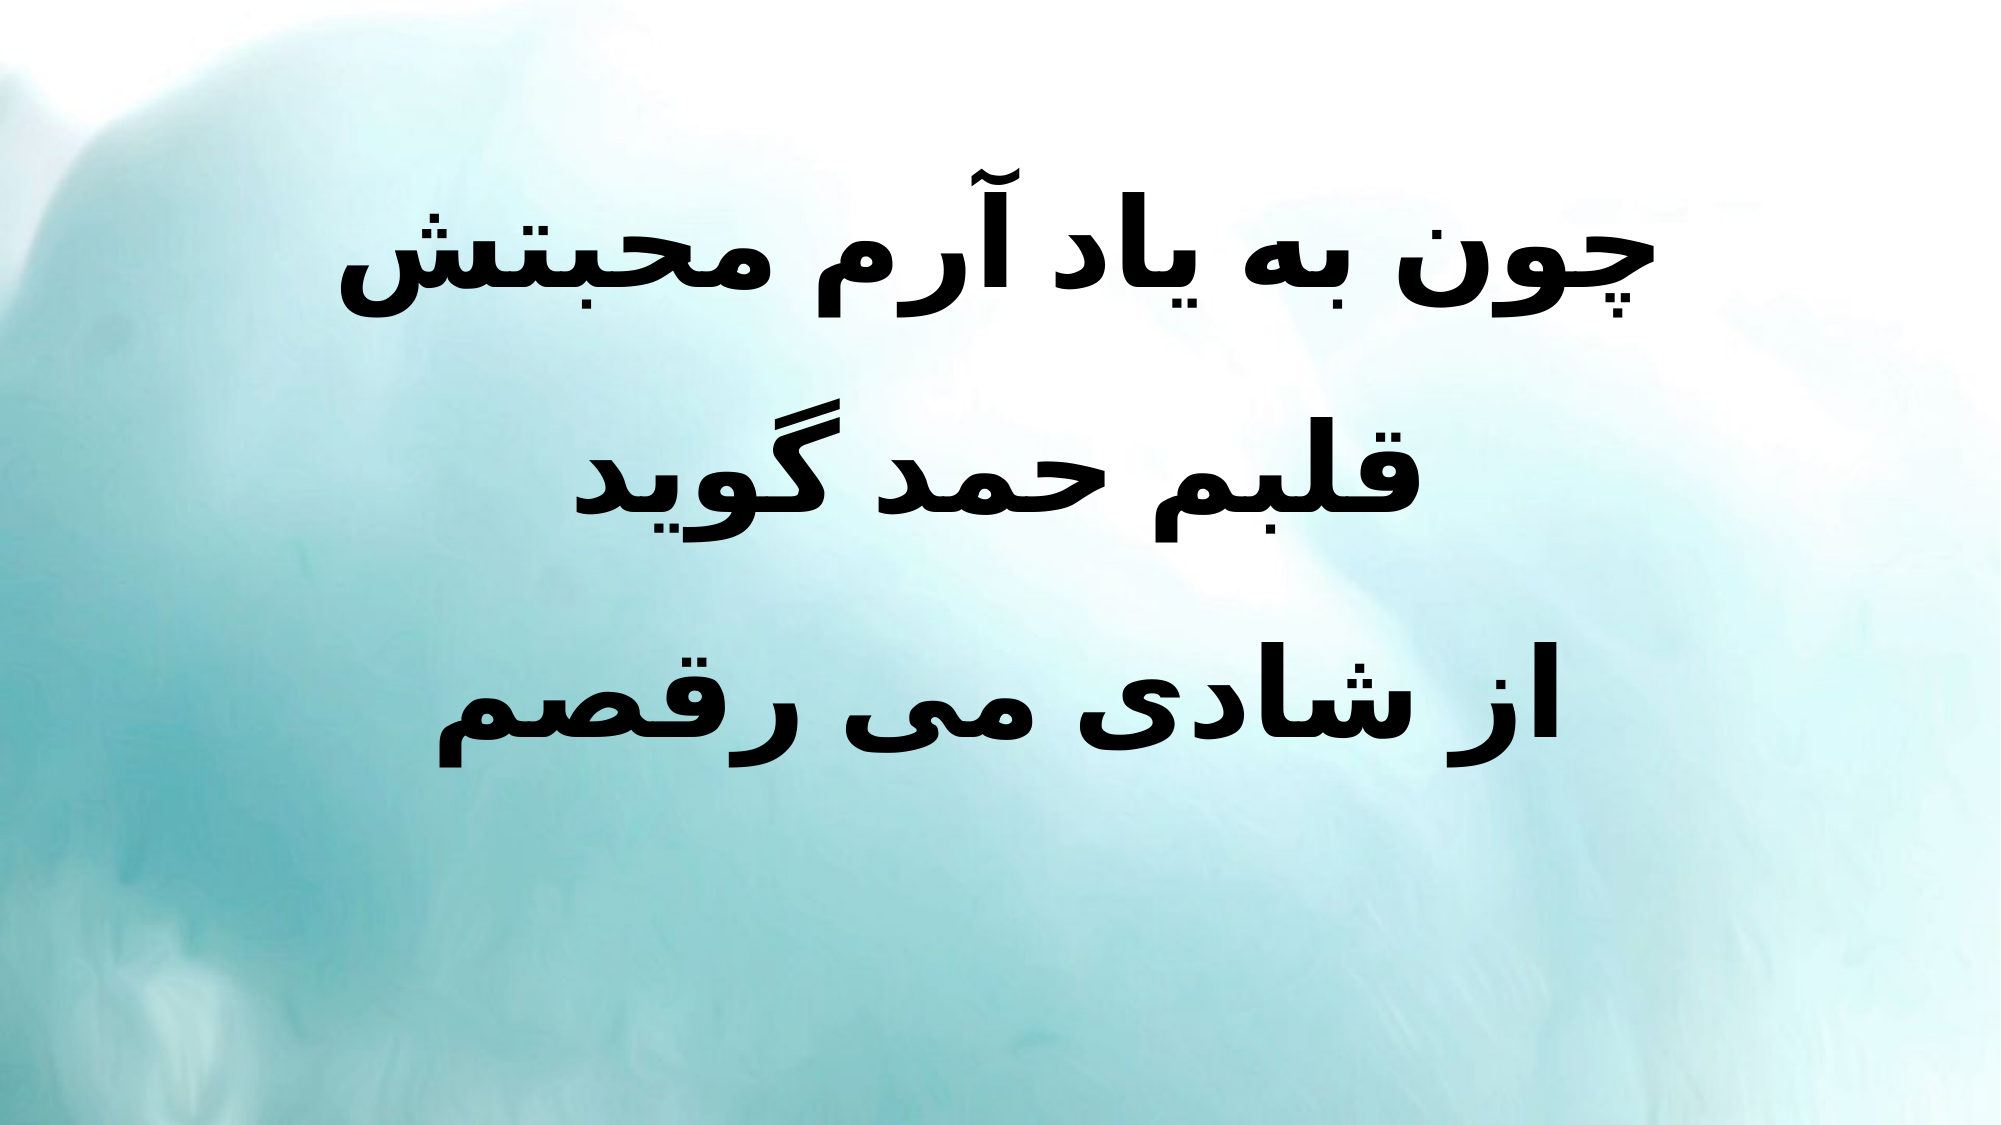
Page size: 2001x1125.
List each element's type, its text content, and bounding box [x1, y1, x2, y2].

text_box چون به یاد آرم محبتش قلبم حمد گوید از شادی می رقصم [0, 0, 2000, 1125]
